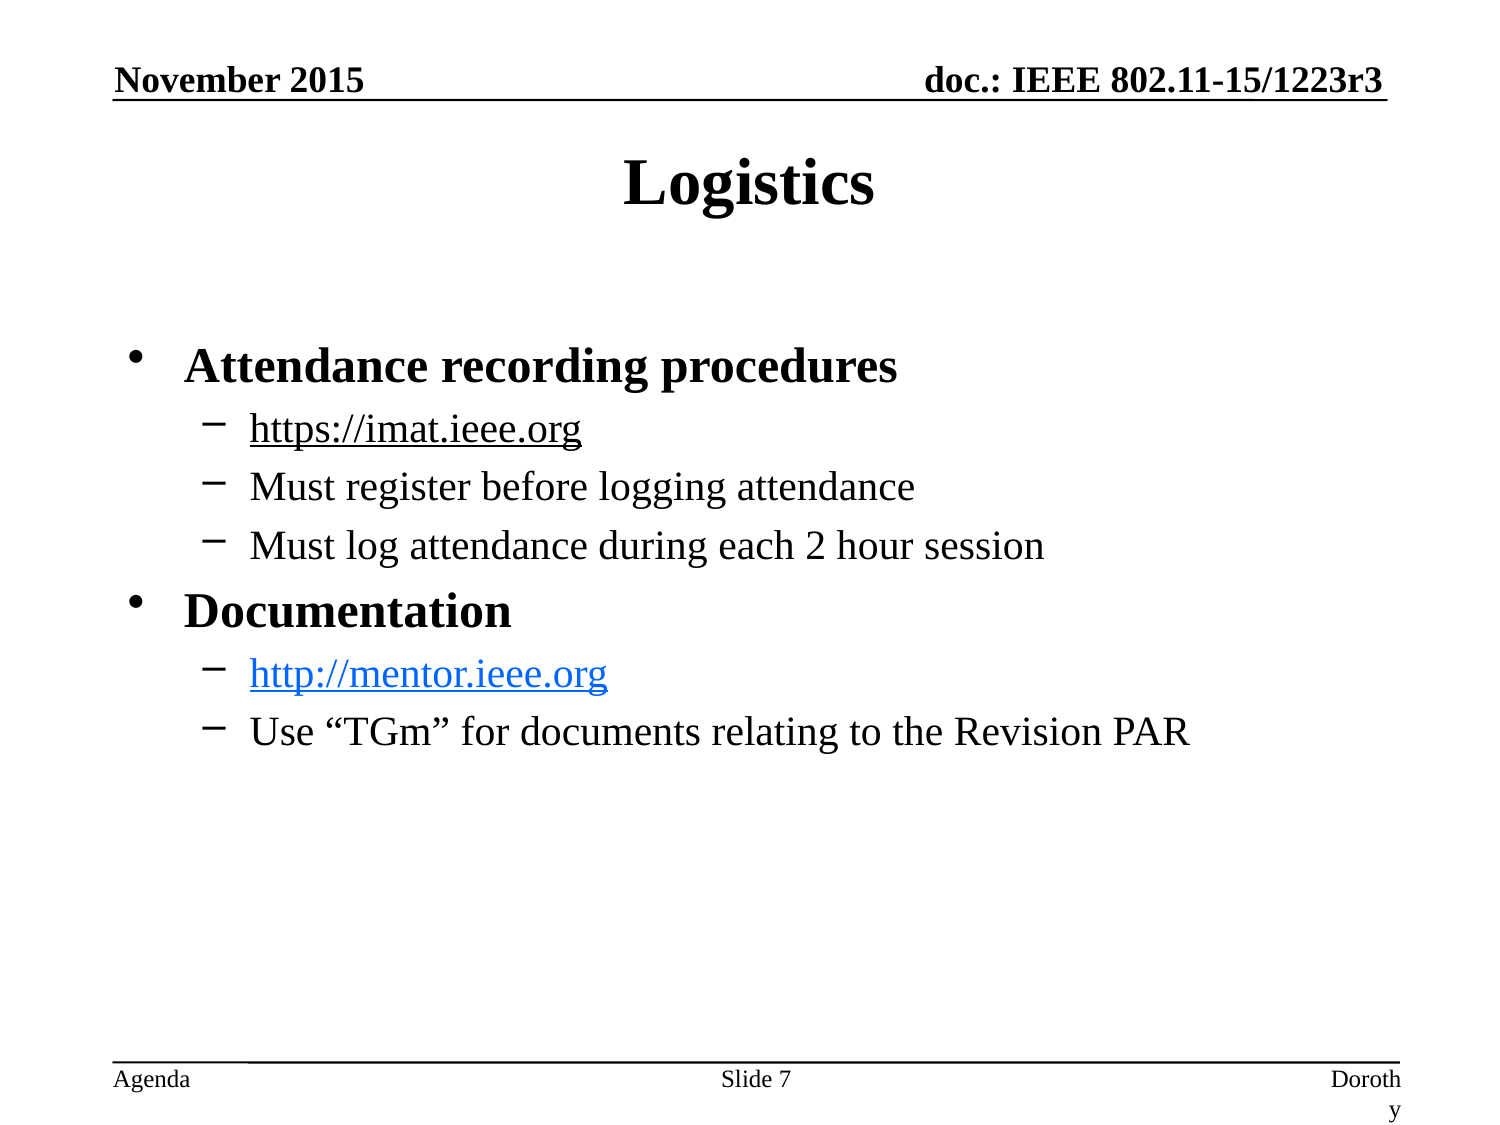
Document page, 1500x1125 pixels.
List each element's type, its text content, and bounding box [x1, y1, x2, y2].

slide_number Slide 7 [712, 1062, 800, 1093]
footer Dorothy Stanley, HPE-Aruba [1325, 1062, 1402, 1093]
title Logistics [112, 112, 1388, 288]
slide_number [114, 54, 425, 100]
list Attendance recording procedures https://imat.ieee.org Must register before logging attendance Must log attendance during each 2 hour session Documentation http://mentor.ieee.org Use “TGm” for documents relating to the Revision PAR [112, 324, 1388, 1000]
